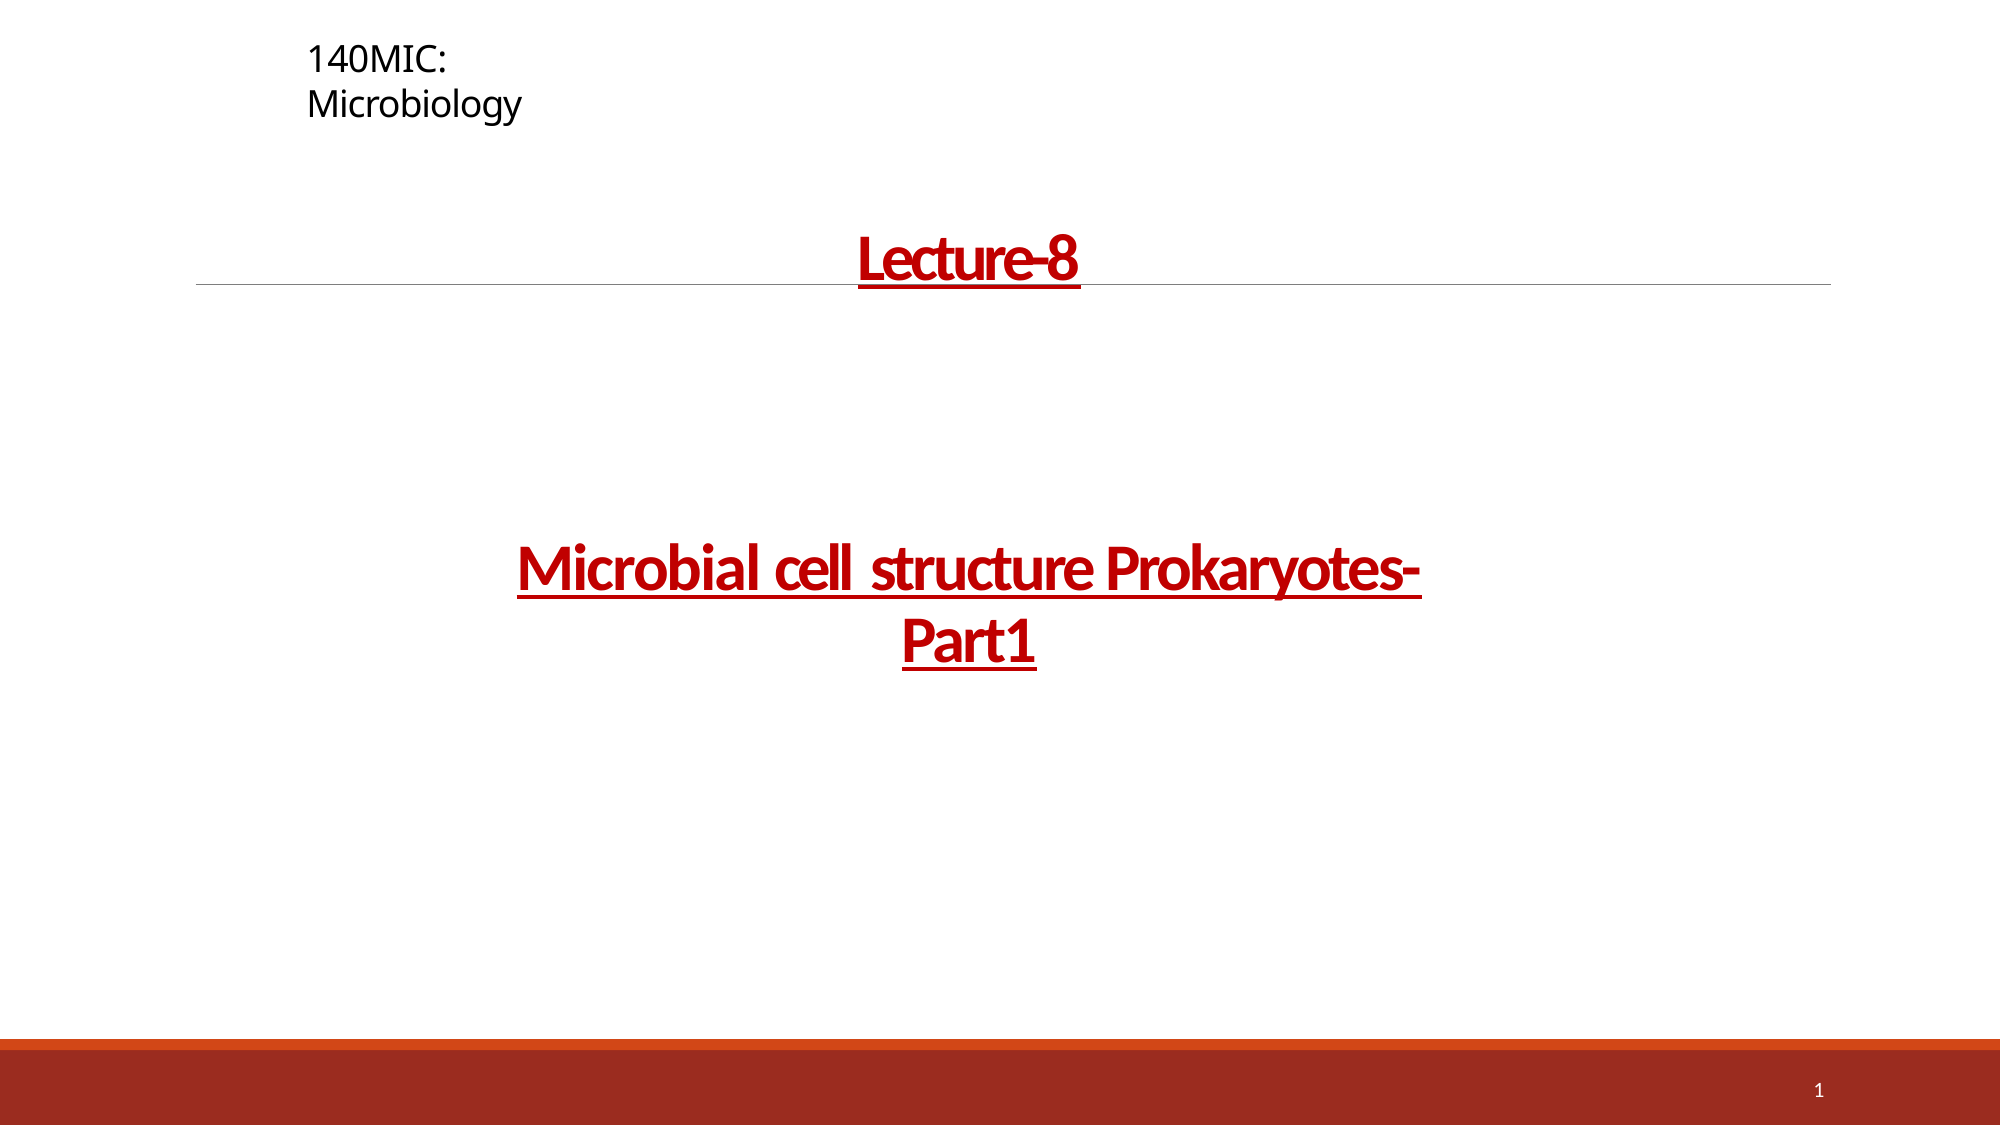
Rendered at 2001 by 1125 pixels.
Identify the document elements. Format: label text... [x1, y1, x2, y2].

text_box Microbial cell structure Prokaryotes- Part1 [437, 368, 1500, 677]
text_box 140MIC: Microbiology [304, 33, 642, 126]
slide_number 1 [1795, 1078, 1831, 1125]
text_box Lecture-8 [468, 206, 1469, 302]
